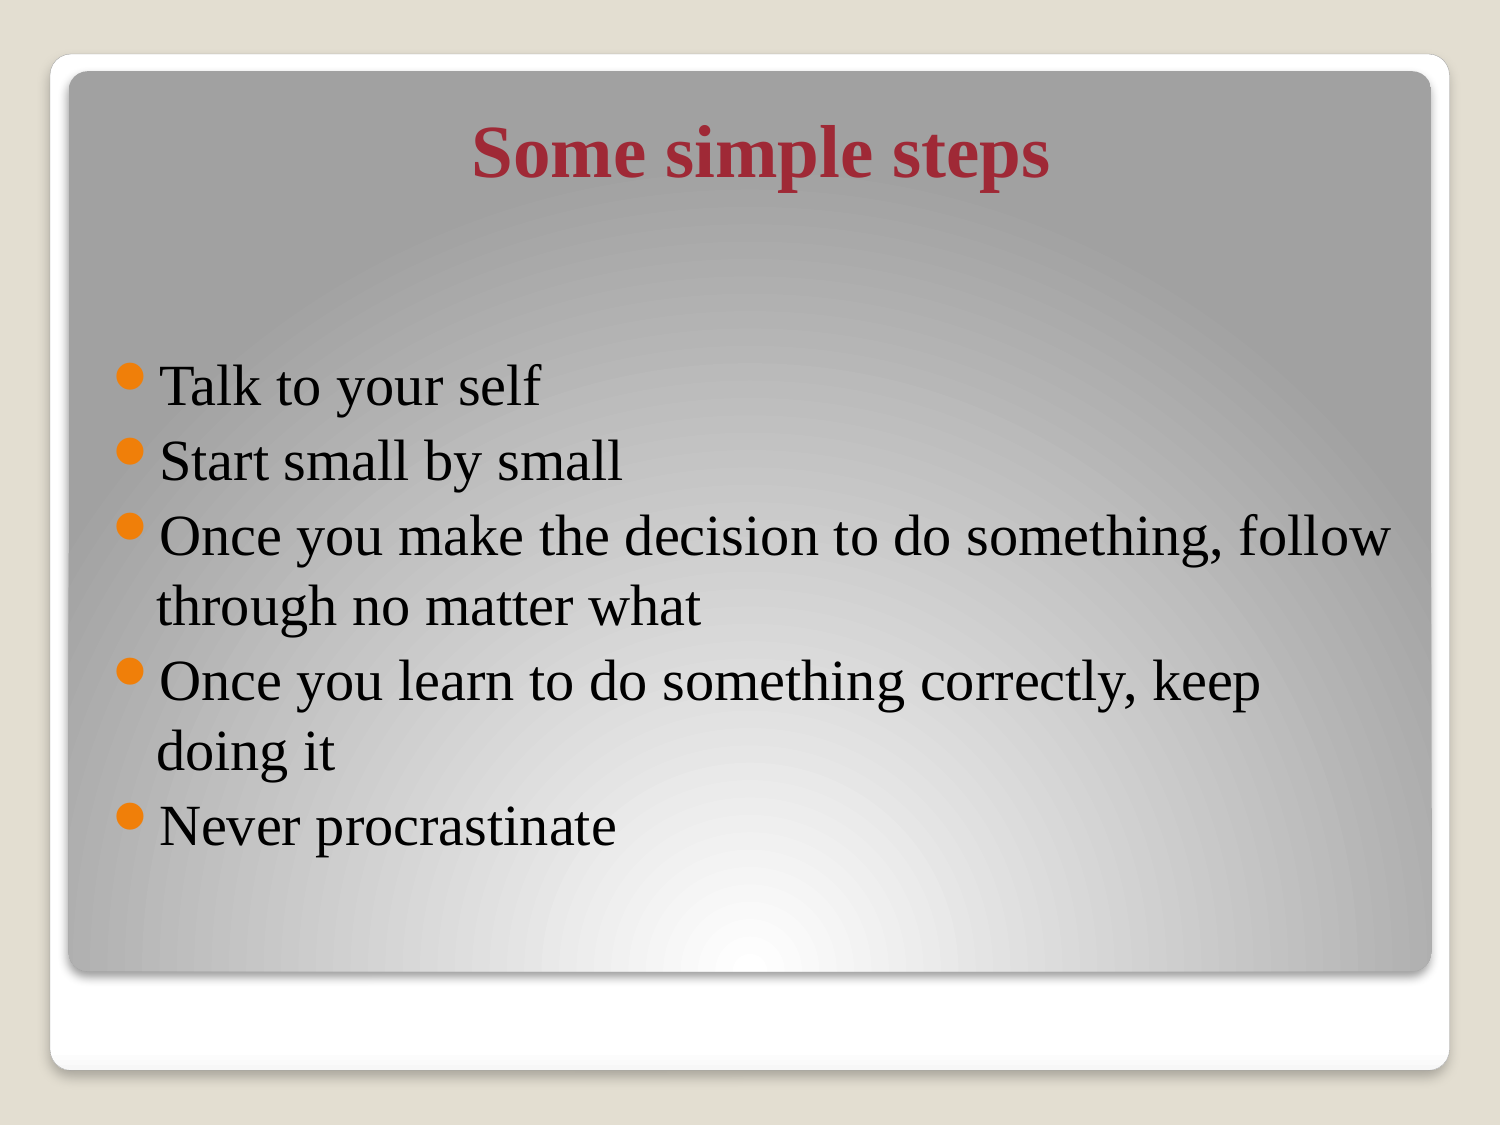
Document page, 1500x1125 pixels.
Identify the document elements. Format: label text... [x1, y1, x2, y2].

list Some simple steps Talk to your self Start small by small Once you make the decision to do something, follow through no matter what Once you learn to do something correctly, keep doing it Never procrastinate [82, 86, 1425, 975]
